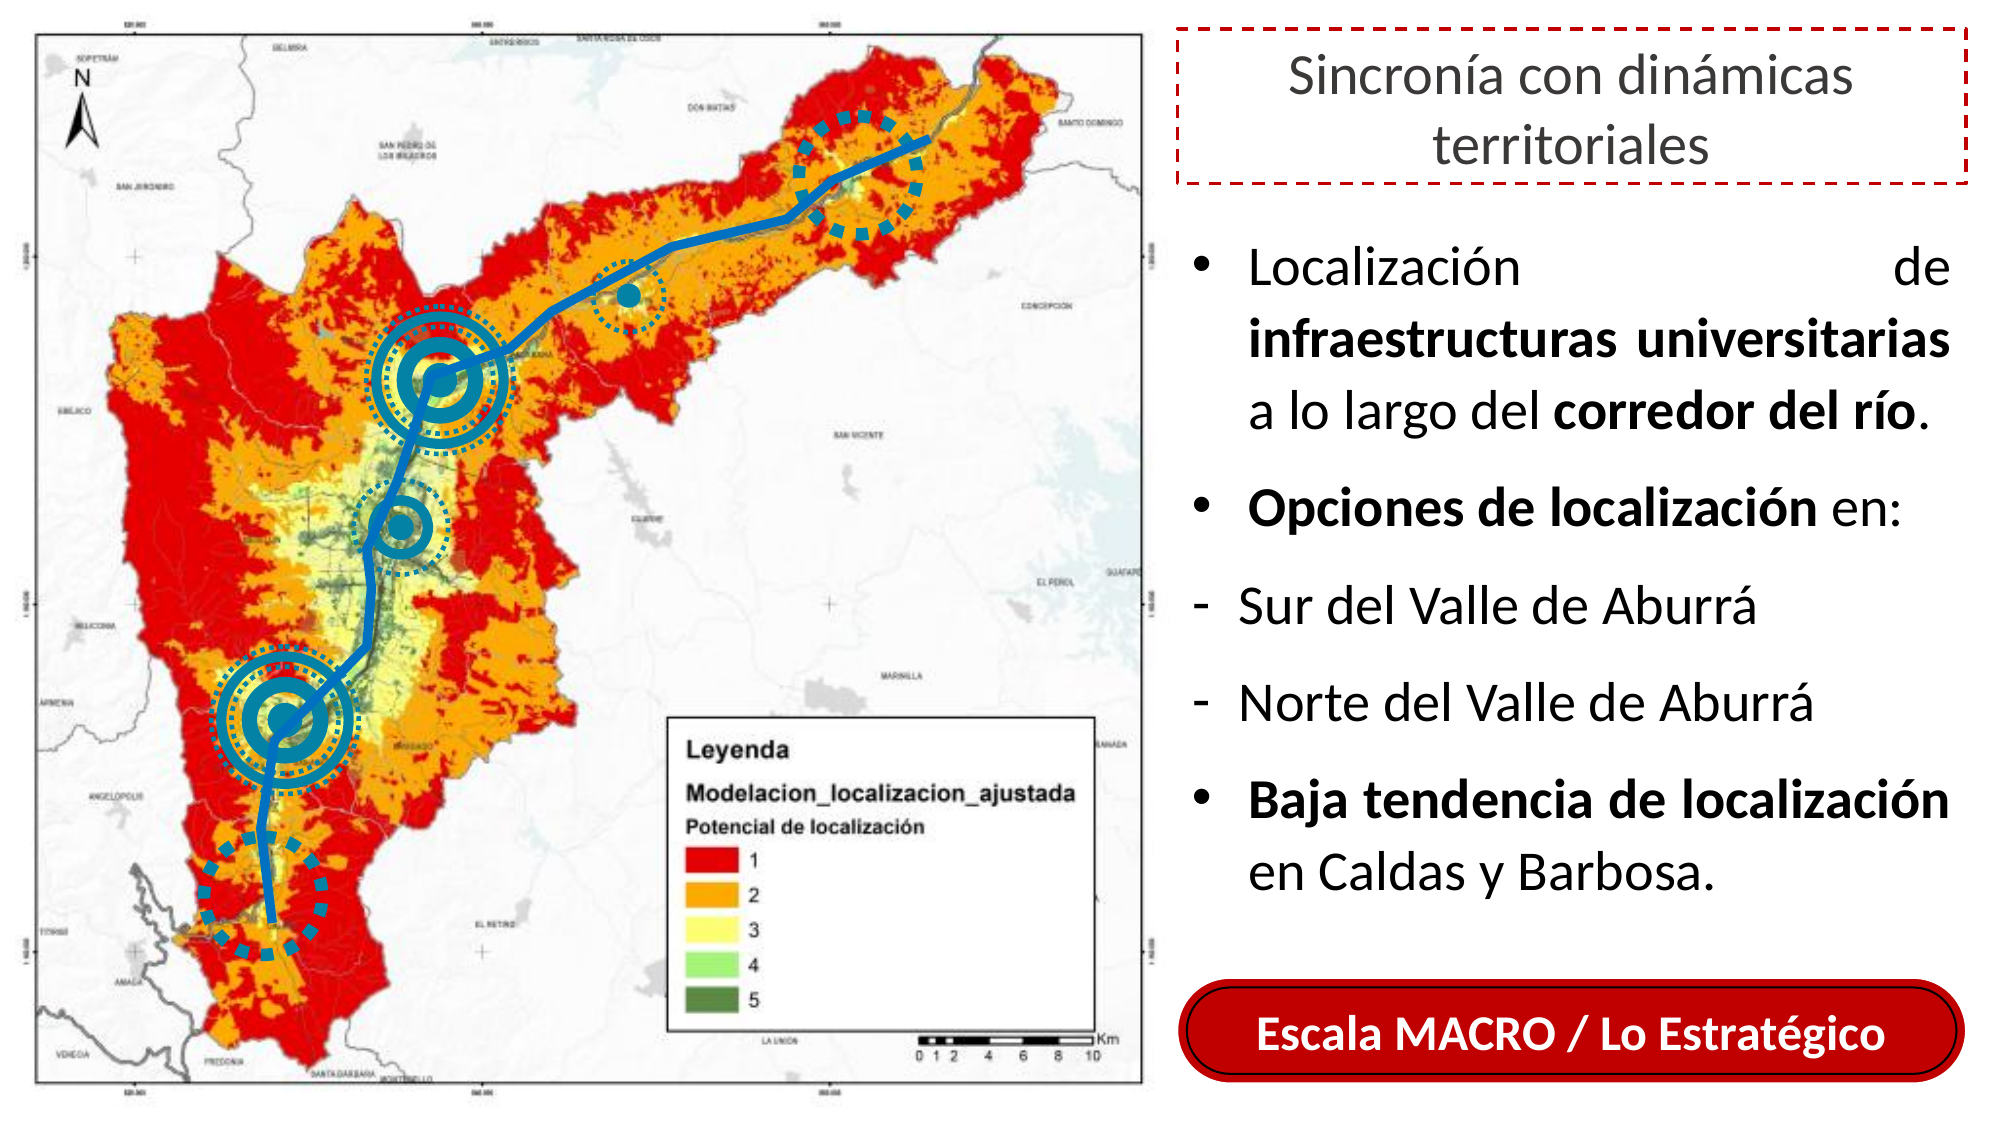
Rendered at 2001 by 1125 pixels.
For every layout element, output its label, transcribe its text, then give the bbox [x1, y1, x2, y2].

text_box Sincronía con dinámicas territoriales [1178, 28, 1967, 184]
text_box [353, 480, 449, 575]
text_box [1185, 986, 1958, 1075]
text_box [211, 646, 359, 794]
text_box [366, 306, 514, 454]
picture [0, 0, 1178, 1125]
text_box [593, 261, 665, 333]
text_box Escala MACRO / Lo Estratégico [1178, 976, 1968, 1085]
text_box Localización de infraestructuras universitarias a lo largo del corredor del río. Opciones de localización en: Sur del Valle de Aburrá Norte del Valle de Aburrá Baja tendencia de localización en Caldas y Barbosa. [1178, 216, 1967, 910]
